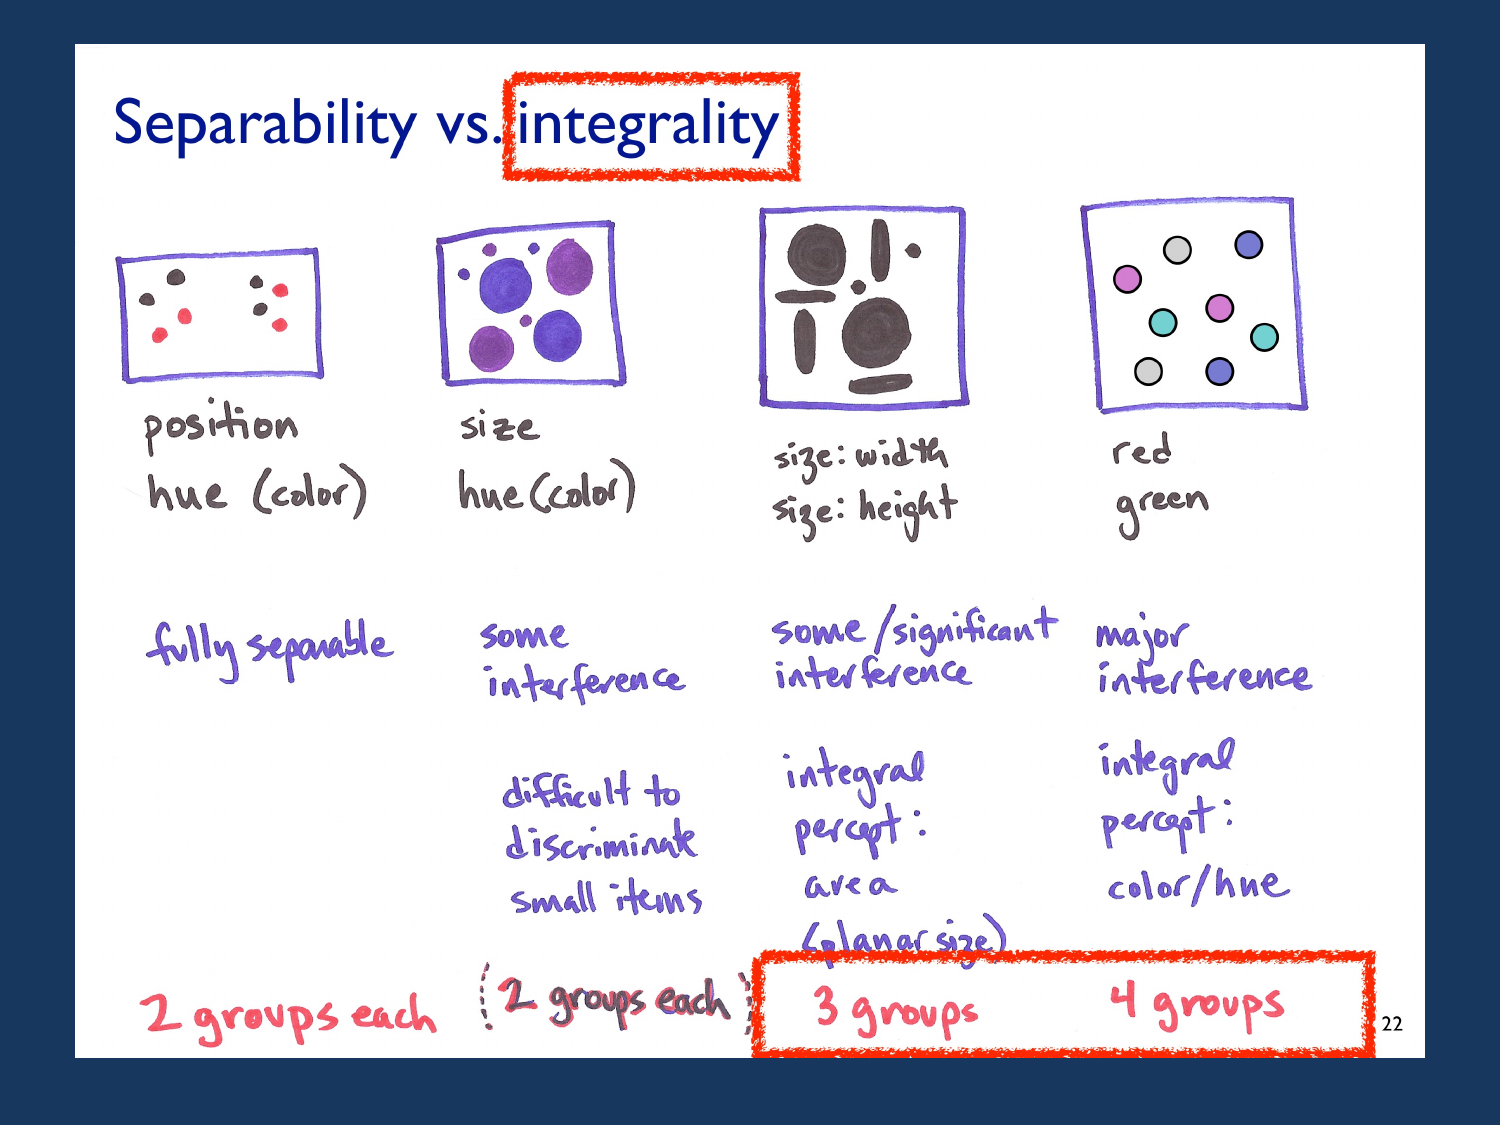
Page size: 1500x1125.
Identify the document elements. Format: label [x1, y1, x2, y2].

picture [74, 44, 1426, 1058]
